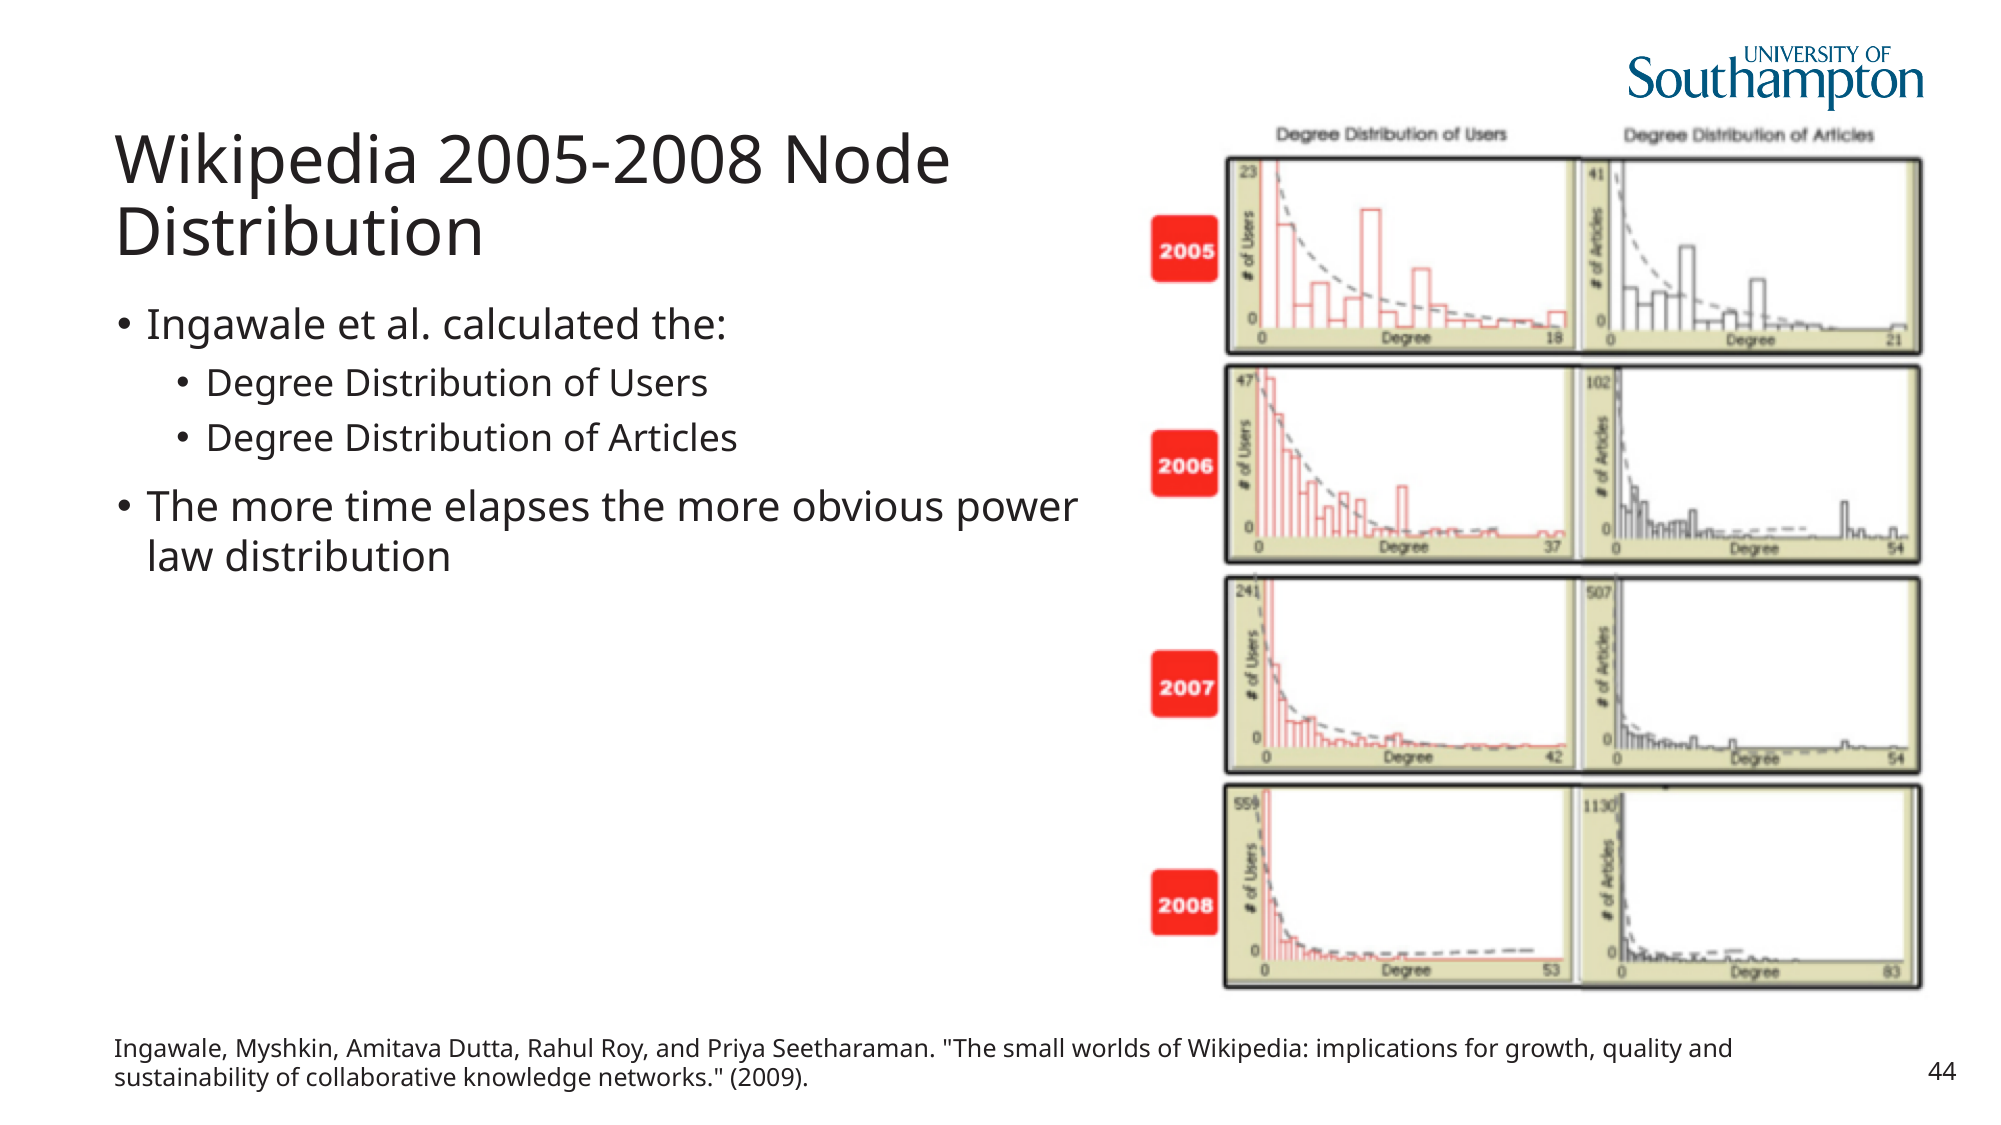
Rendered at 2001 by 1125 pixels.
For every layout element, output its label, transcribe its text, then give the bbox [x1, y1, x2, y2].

picture [1109, 113, 1948, 1012]
title Wikipedia 2005-2008 Node Distribution [102, 113, 1042, 277]
picture [1629, 46, 1924, 111]
picture [1629, 71, 1648, 95]
picture [1869, 48, 1877, 60]
text_box Ingawale et al. calculated the: Degree Distribution of Users Degree Distribution of Articles The more time elapses the more obvious power law distribution [102, 290, 1110, 1024]
list Ingawale, Myshkin, Amitava Dutta, Rahul Roy, and Priya Seetharaman. "The small worlds of Wikipedia: implications for growth, quality and sustainability of collaborative knowledge networks." (2009). [102, 1023, 1898, 1125]
